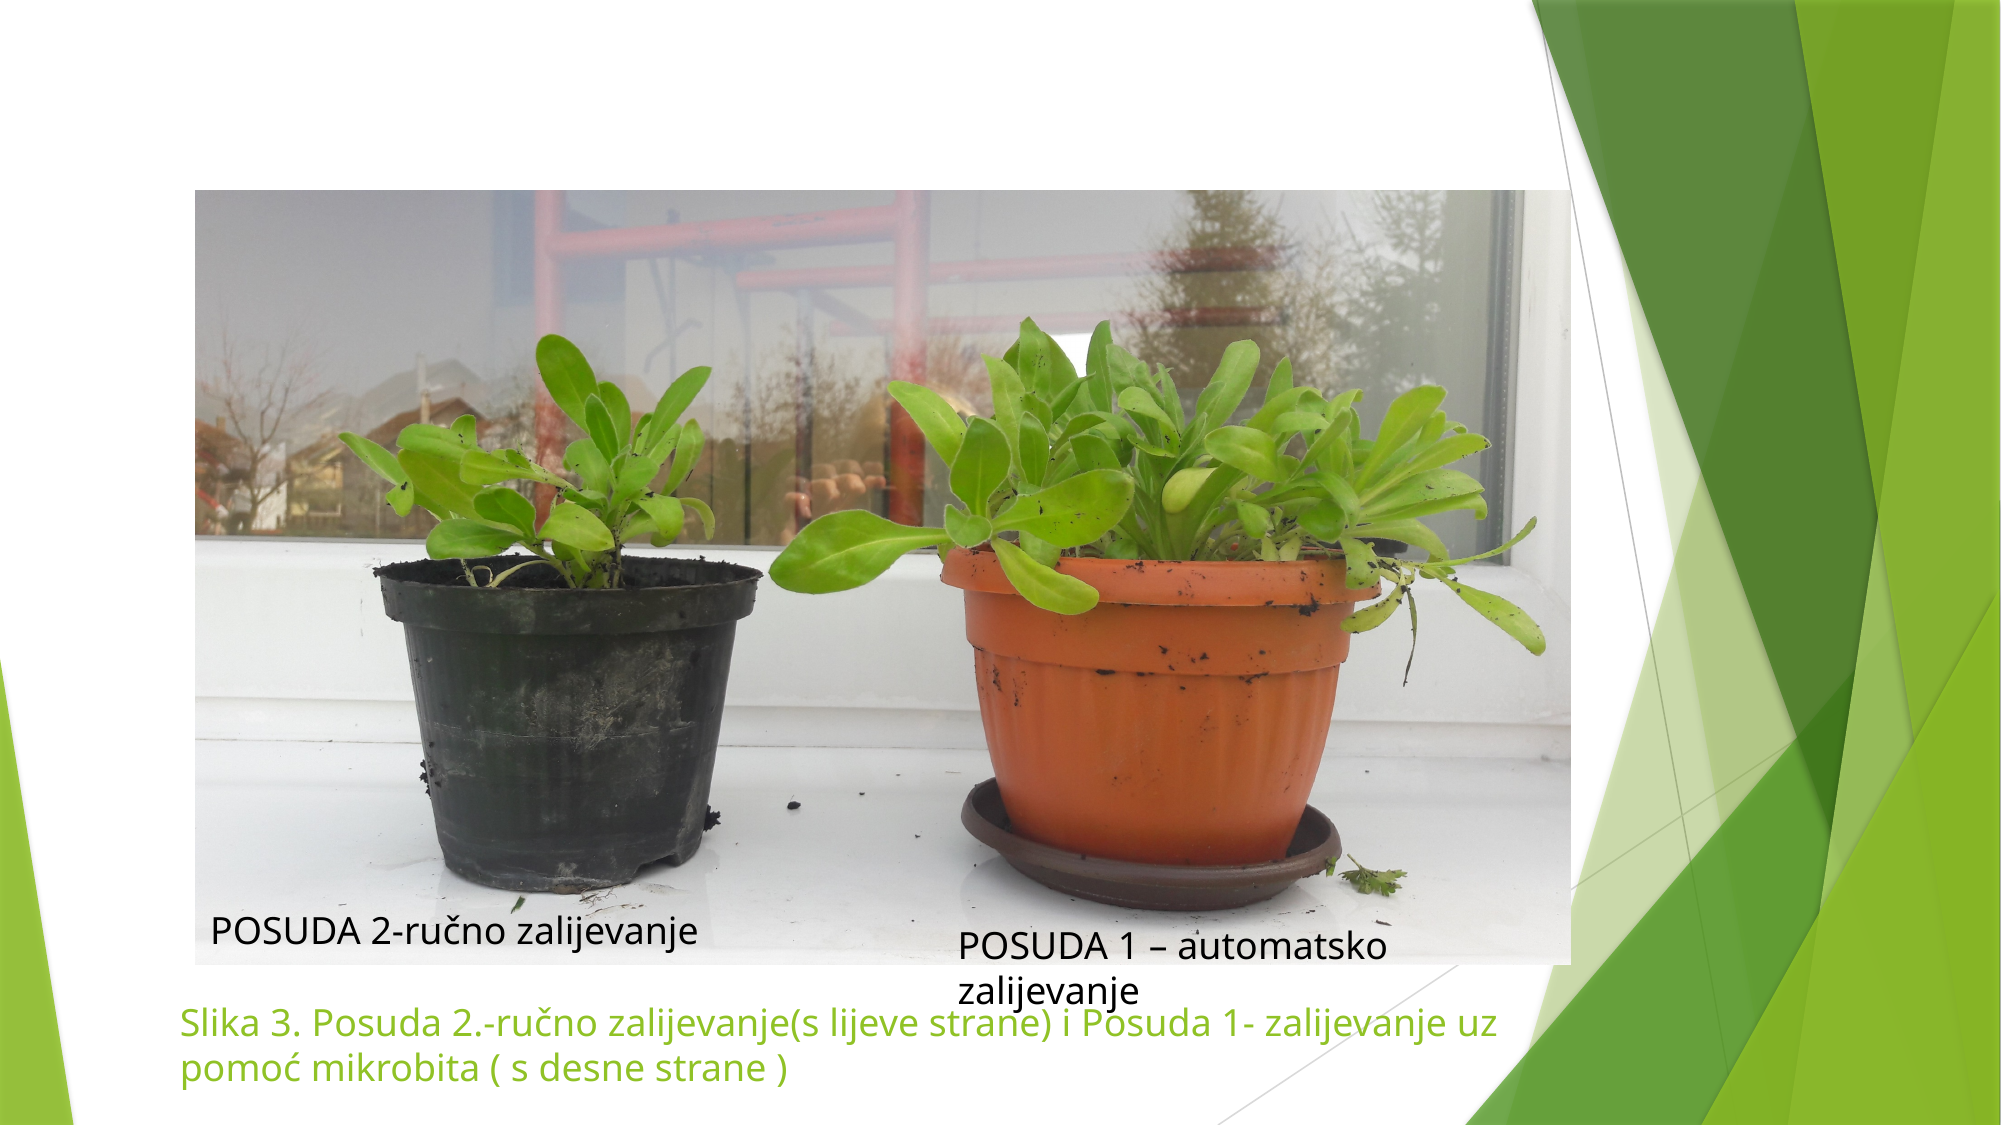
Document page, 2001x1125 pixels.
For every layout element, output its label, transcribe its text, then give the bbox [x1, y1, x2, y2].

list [194, 190, 1572, 965]
title Slika 3. Posuda 2.-ručno zalijevanje(s lijeve strane) i Posuda 1- zalijevanje uz pomoć mikrobita ( s desne strane ) [164, 991, 1575, 1106]
text_box POSUDA 1 – automatsko zalijevanje [942, 972, 1571, 1020]
